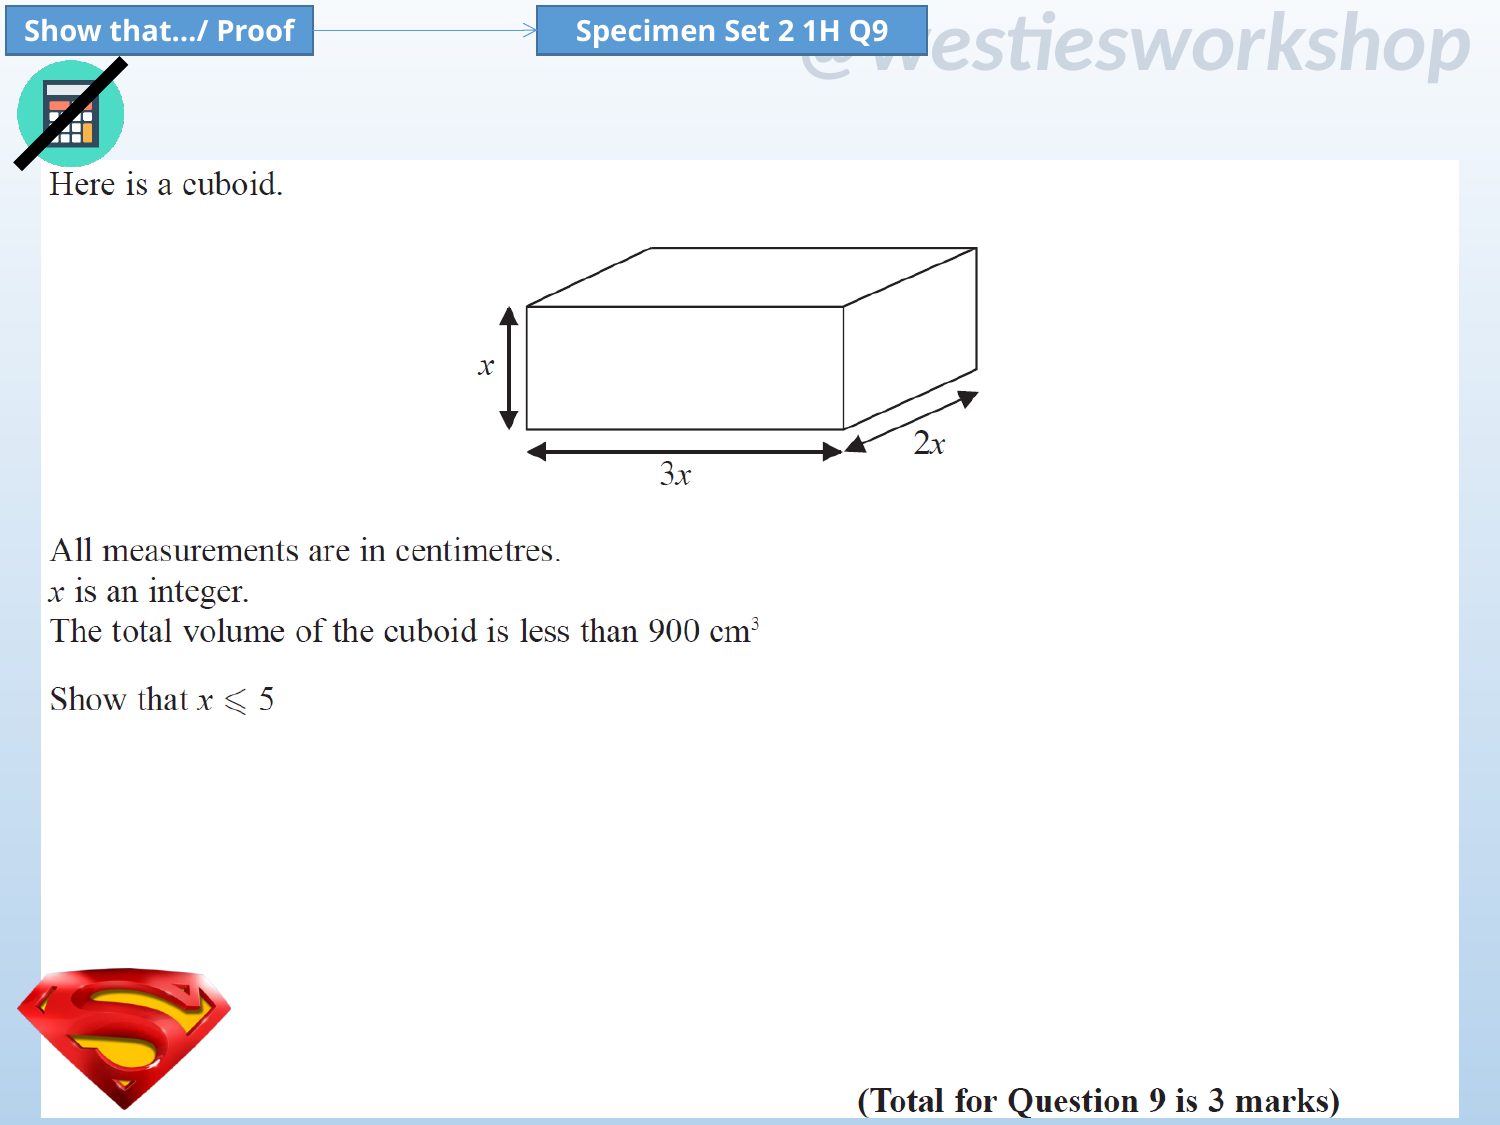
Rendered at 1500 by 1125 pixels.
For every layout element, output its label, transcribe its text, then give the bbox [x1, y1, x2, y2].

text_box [17, 60, 124, 167]
picture [17, 160, 1459, 1118]
text_box Show that…/ Proof [5, 5, 314, 56]
text_box Specimen Set 2 1H Q9 [536, 5, 928, 56]
